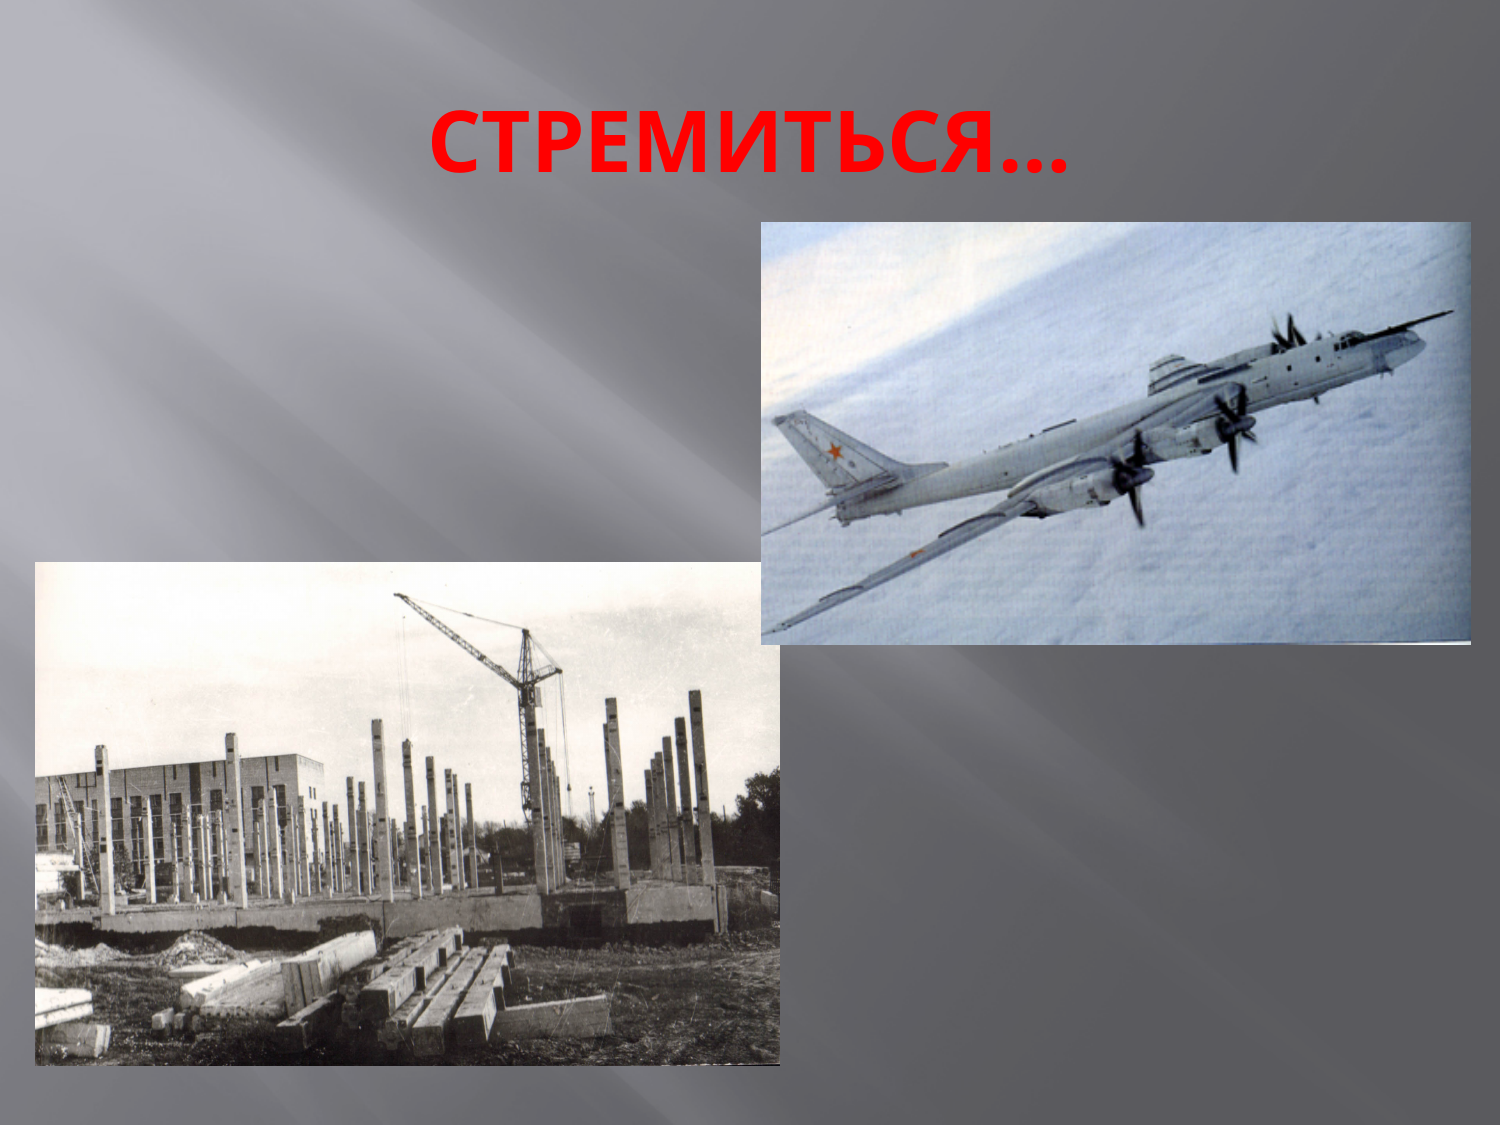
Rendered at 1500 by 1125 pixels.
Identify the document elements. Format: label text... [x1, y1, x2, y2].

title СТРЕМИТЬСЯ… [75, 45, 1425, 233]
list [34, 562, 780, 1066]
picture [761, 222, 1471, 645]
